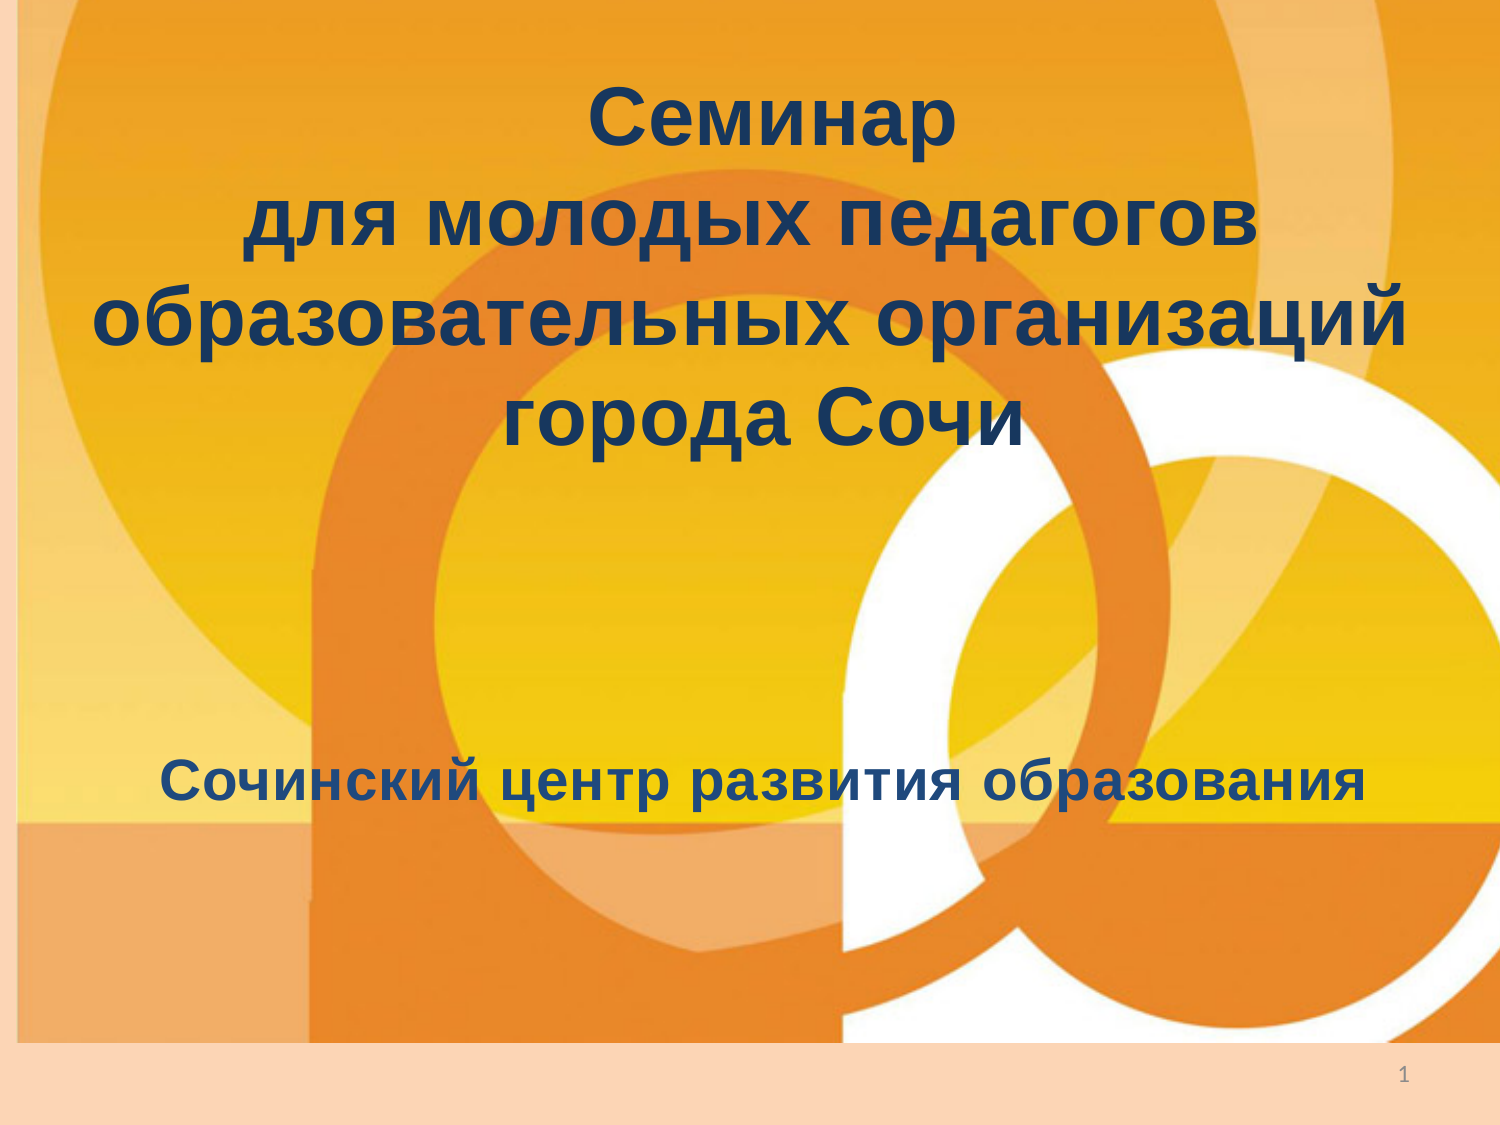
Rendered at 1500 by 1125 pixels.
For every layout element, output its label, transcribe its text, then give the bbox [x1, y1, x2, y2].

picture [16, 0, 1500, 1044]
slide_number 1 [1074, 1052, 1425, 1103]
